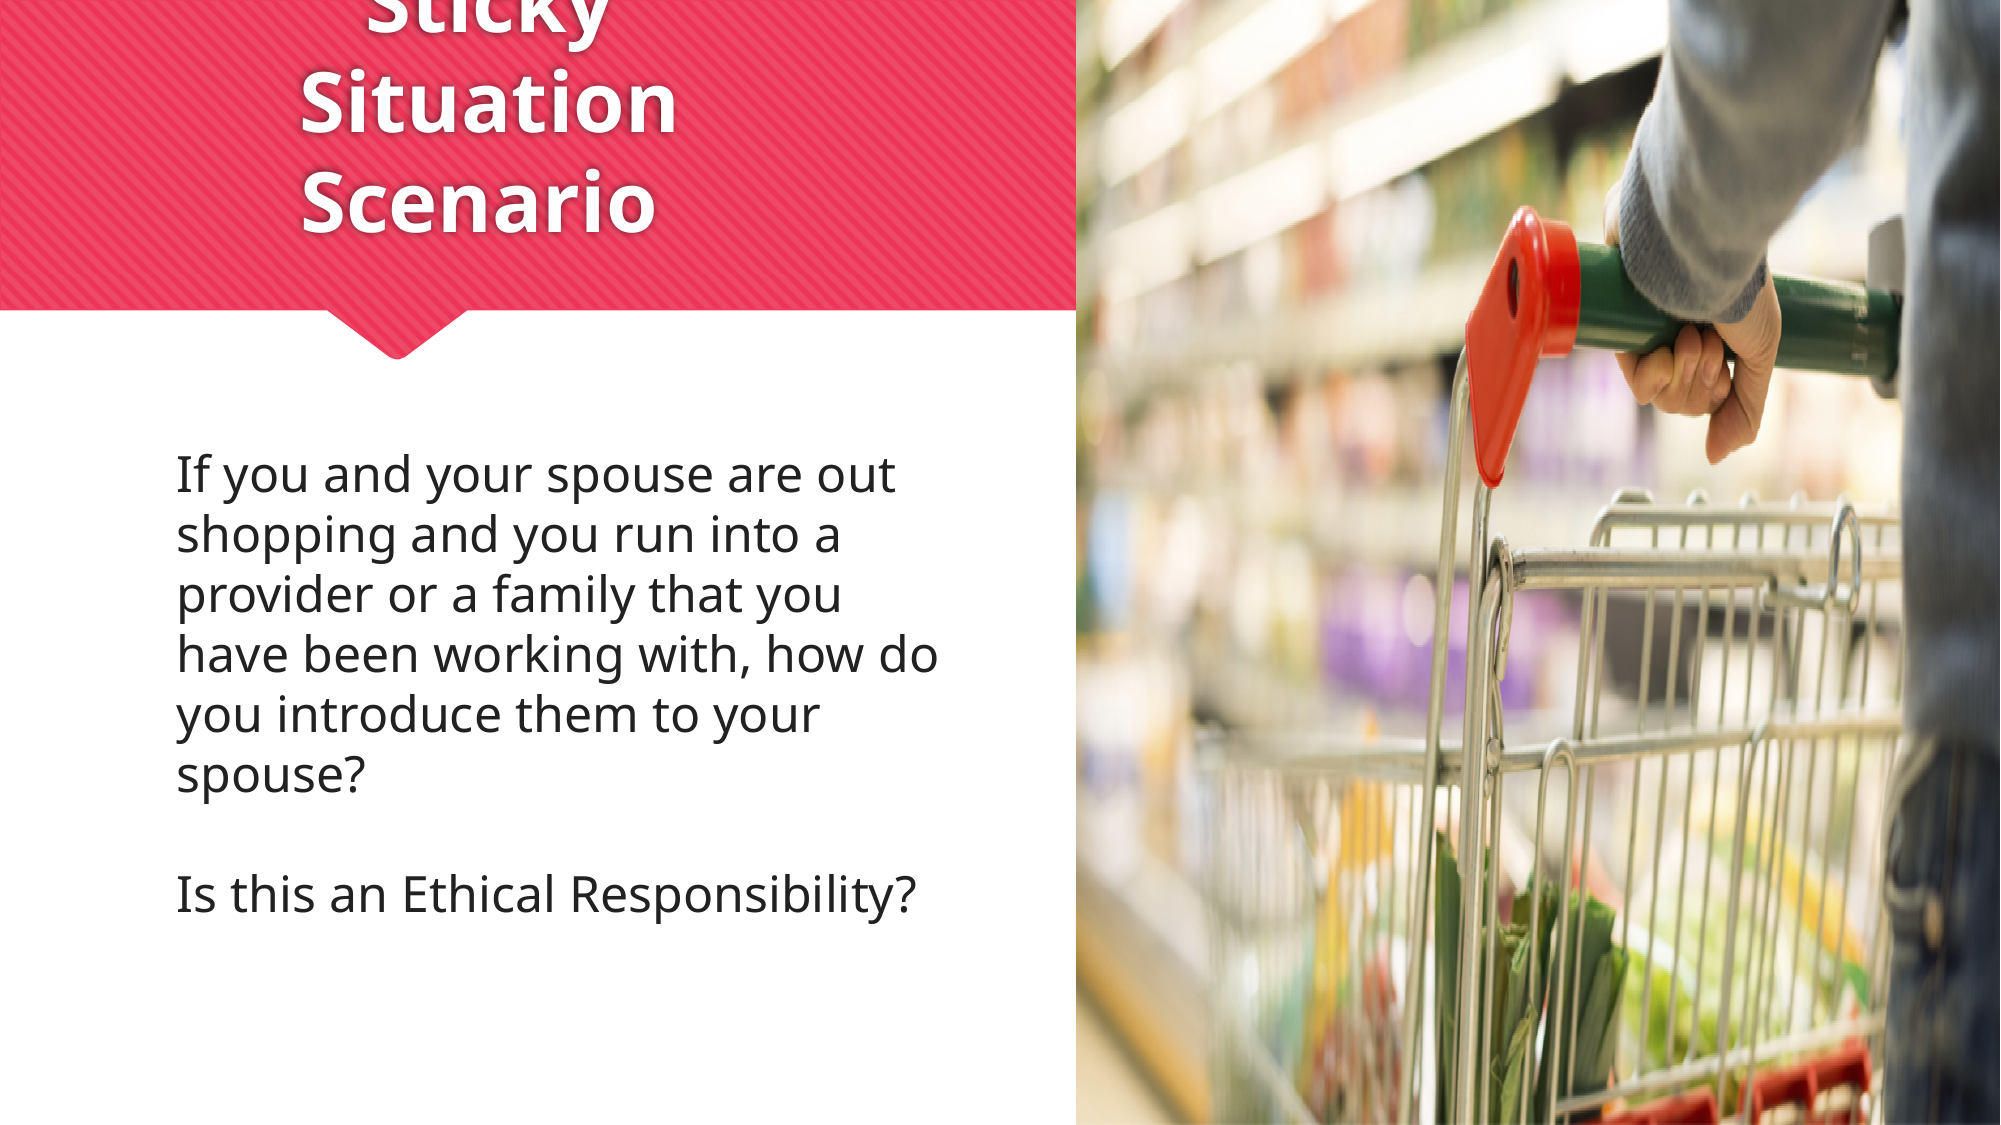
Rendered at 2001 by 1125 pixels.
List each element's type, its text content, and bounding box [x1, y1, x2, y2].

picture [1075, 0, 2000, 1125]
text_box If you and your spouse are out shopping and you run into a provider or a family that you have been working with, how do you introduce them to your spouse? Is this an Ethical Responsibility? [161, 434, 960, 930]
title Sticky Situation Scenario [162, 97, 818, 258]
